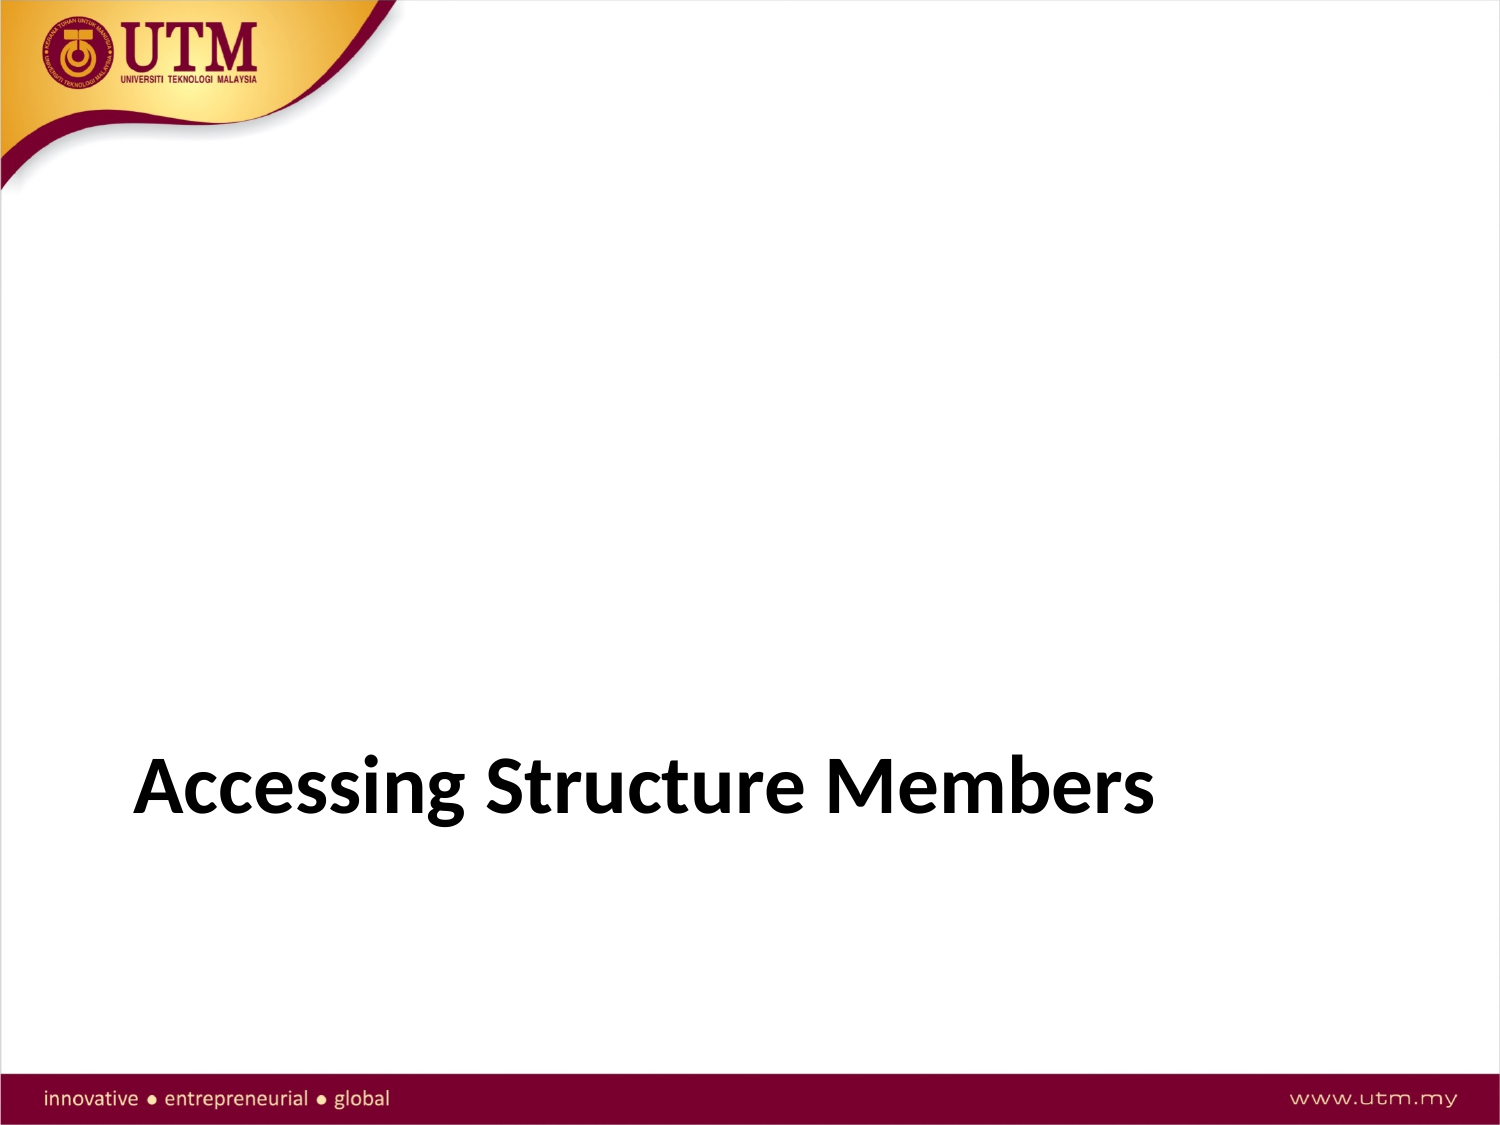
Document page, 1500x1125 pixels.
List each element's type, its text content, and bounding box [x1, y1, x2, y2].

title Accessing Structure Members [118, 722, 1394, 947]
picture [0, 0, 1500, 1125]
